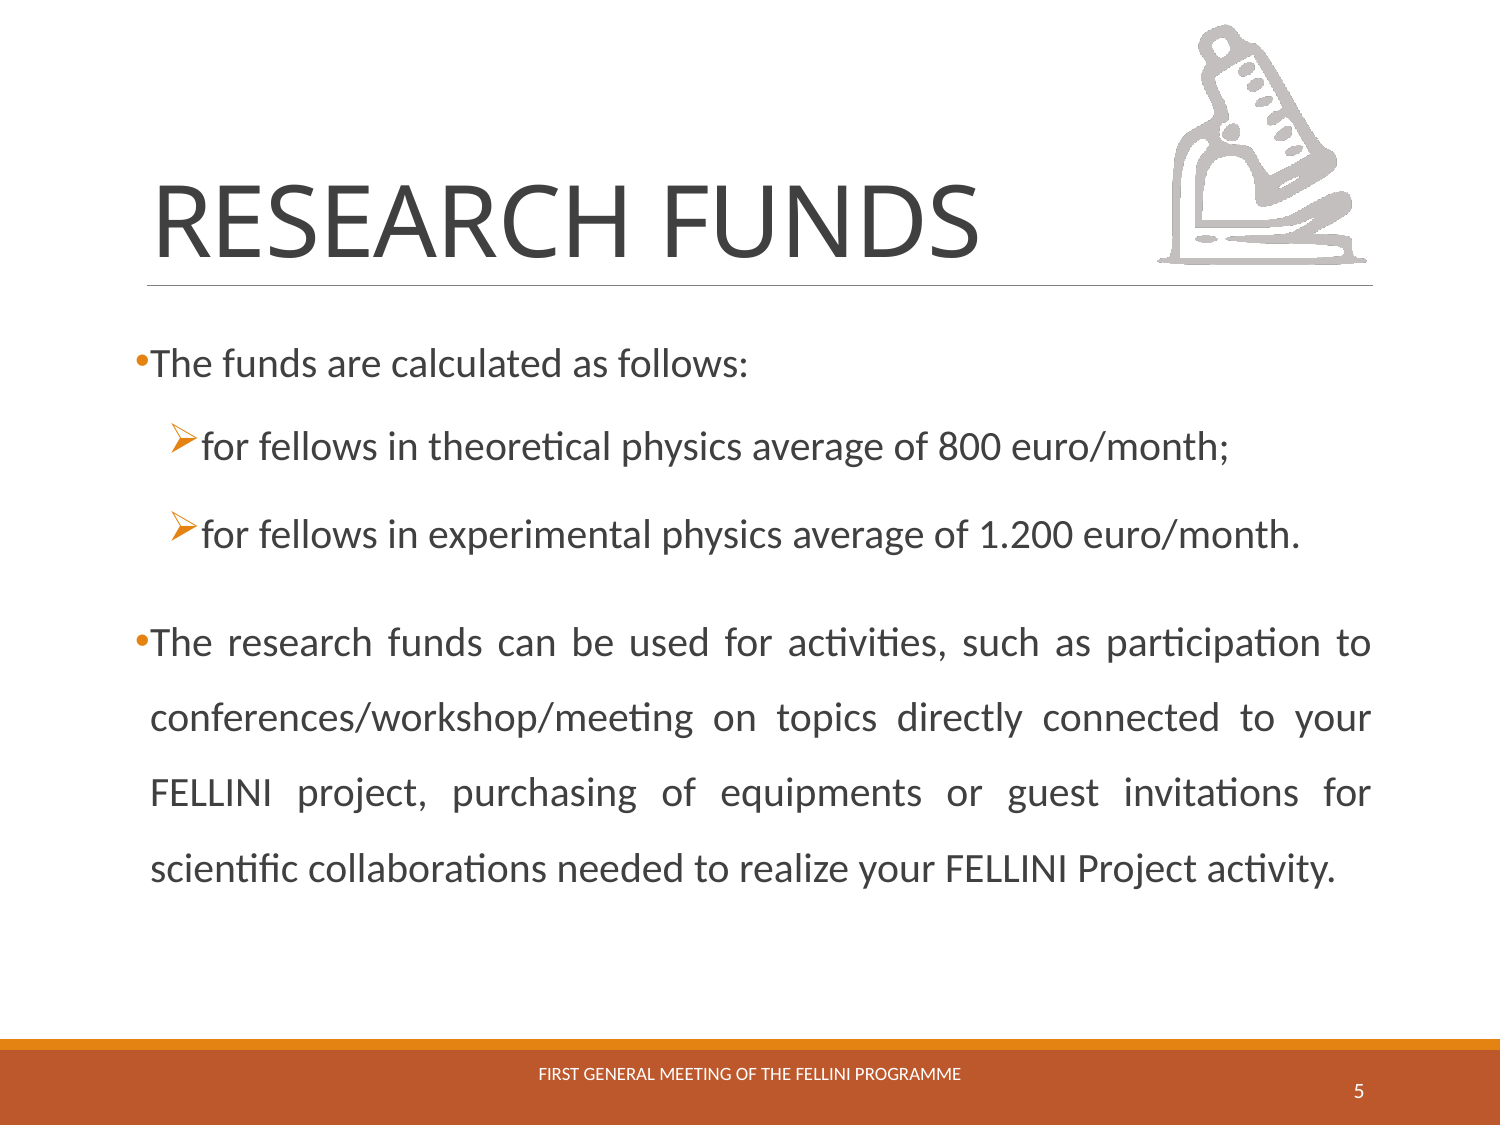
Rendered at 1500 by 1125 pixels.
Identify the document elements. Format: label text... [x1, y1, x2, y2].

list The funds are calculated as follows: for fellows in theoretical physics average of 800 euro/month; for fellows in experimental physics average of 1.200 euro/month. The research funds can be used for activities, such as participation to conferences/workshop/meeting on topics directly connected to your FELLINI project, purchasing of equipments or guest invitations for scientific collaborations needed to realize your FELLINI Project activity. [135, 302, 1373, 963]
picture [1141, 24, 1383, 265]
footer FIRST GENERAL MEETING OF THE FELLINI PROGRAMME [431, 1042, 1069, 1103]
slide_number 5 [1218, 1059, 1380, 1120]
title RESEARCH FUNDS [135, 47, 1373, 285]
